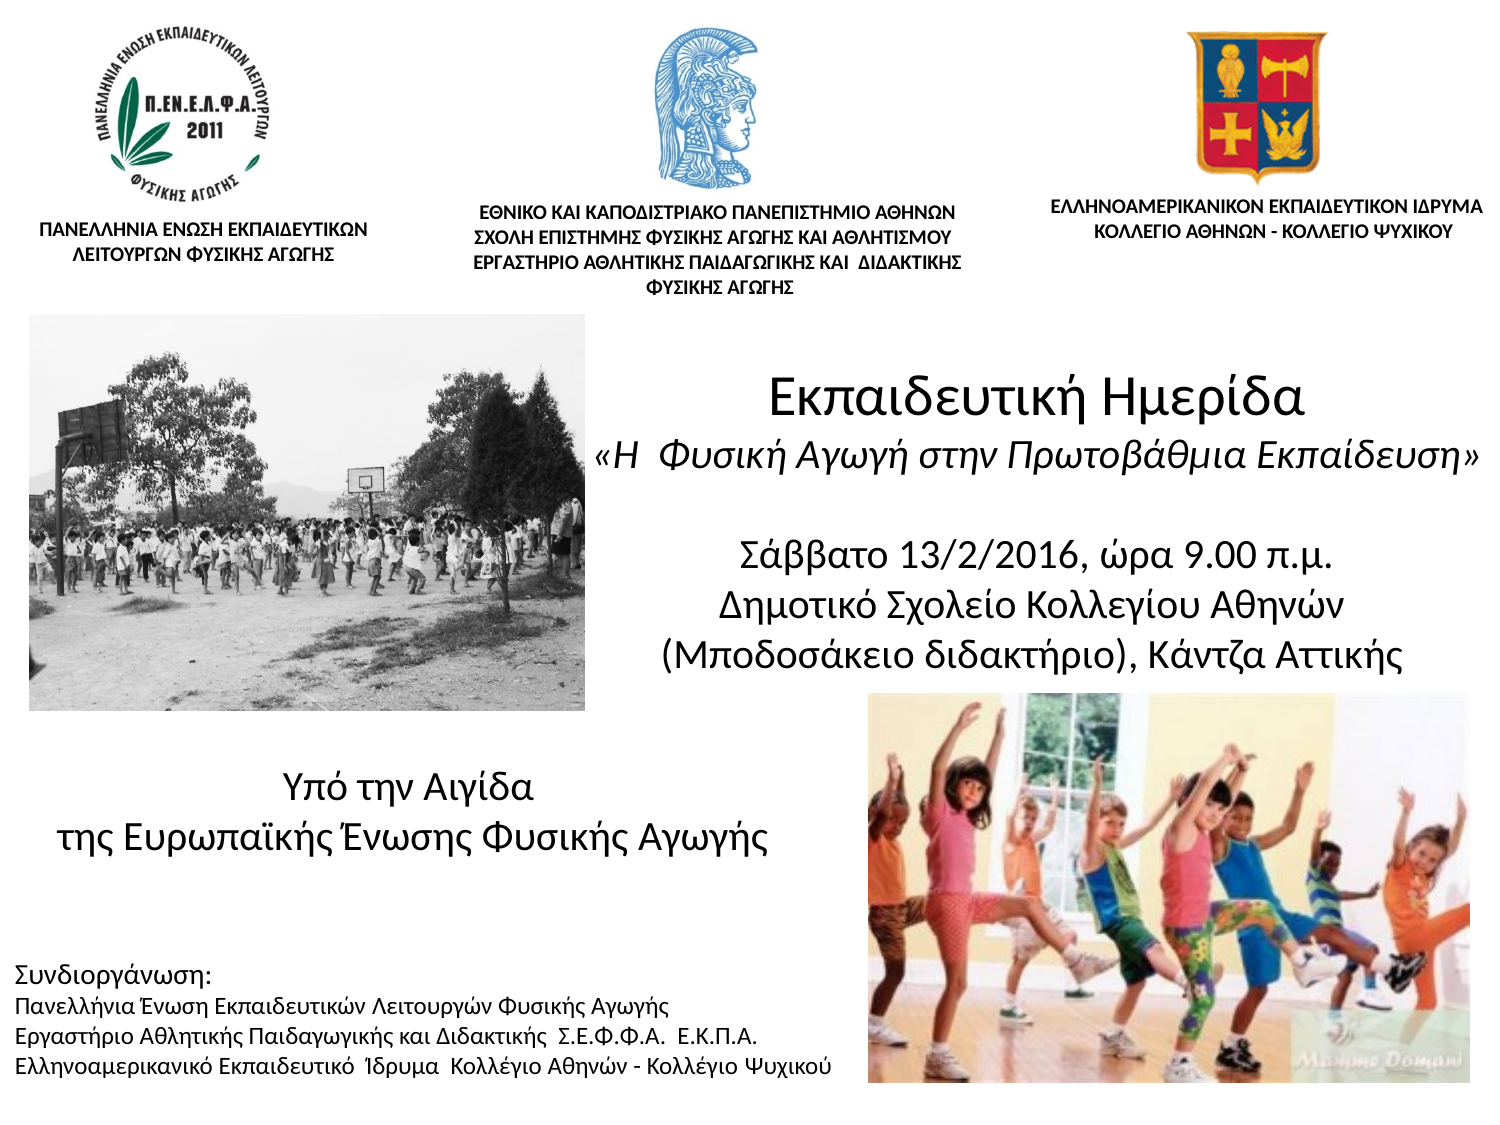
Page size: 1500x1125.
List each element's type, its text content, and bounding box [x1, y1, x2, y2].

text_box Υπό την Αιγίδα της Ευρωπαϊκής Ένωσης Φυσικής Αγωγής [17, 751, 809, 867]
picture [1186, 30, 1329, 188]
text_box ΕΘΝΙΚΟ ΚΑΙ ΚΑΠΟΔΙΣΤΡΙΑΚΟ ΠΑΝΕΠΙΣΤΗΜΙΟ ΑΘΗΝΩΝ ΣΧΟΛΗ ΕΠΙΣΤΗΜΗΣ ΦΥΣΙΚΗΣ ΑΓΩΓΗΣ ΚΑΙ ΑΘΛΗΤΙΣΜΟΥ ΕΡΓΑΣΤΗΡΙΟ ΑΘΛΗΤΙΚΗΣ ΠΑΙΔΑΓΩΓΙΚΗΣ ΚΑΙ ΔΙΔΑΚΤΙΚΗΣ ΦΥΣΙΚΗΣ ΑΓΩΓΗΣ [430, 191, 1010, 306]
text_box Εκπαιδευτική Ημερίδα «Η Φυσική Αγωγή στην Πρωτοβάθμια Εκπαίδευση» Σάββατο 13/2/2016, ώρα 9.00 π.μ. Δημοτικό Σχολείο Κολλεγίου Αθηνών (Μποδοσάκειο διδακτήριο), Κάντζα Αττικής [589, 349, 1500, 685]
picture [867, 692, 1471, 1083]
picture [87, 18, 278, 209]
picture [29, 314, 585, 711]
text_box ΕΛΛΗΝΟΑΜΕΡΙΚΑΝΙΚΟΝ ΕΚΠΑΙΔΕΥΤΙΚΟΝ ΙΔΡΥΜΑ ΚΟΛΛΕΓΙΟ ΑΘΗΝΩΝ - ΚΟΛΛΕΓΙΟ ΨΥΧΙΚΟΥ [1035, 184, 1498, 250]
text_box ΠΑΝΕΛΛΗΝΙΑ ΕΝΩΣΗ ΕΚΠΑΙΔΕΥΤΙΚΩΝ ΛΕΙΤΟΥΡΓΩΝ ΦΥΣΙΚΗΣ ΑΓΩΓΗΣ [23, 208, 384, 273]
picture [619, 18, 798, 197]
text_box Συνδιοργάνωση: Πανελλήνια Ένωση Εκπαιδευτικών Λειτουργών Φυσικής Αγωγής Εργαστήριο Αθλητικής Παιδαγωγικής και Διδακτικής Σ.Ε.Φ.Φ.Α. Ε.Κ.Π.Α. Ελληνοαμερικανικό Εκπαιδευτικό Ίδρυμα Κολλέγιο Αθηνών - Κολλέγιο Ψυχικού [0, 947, 865, 1088]
